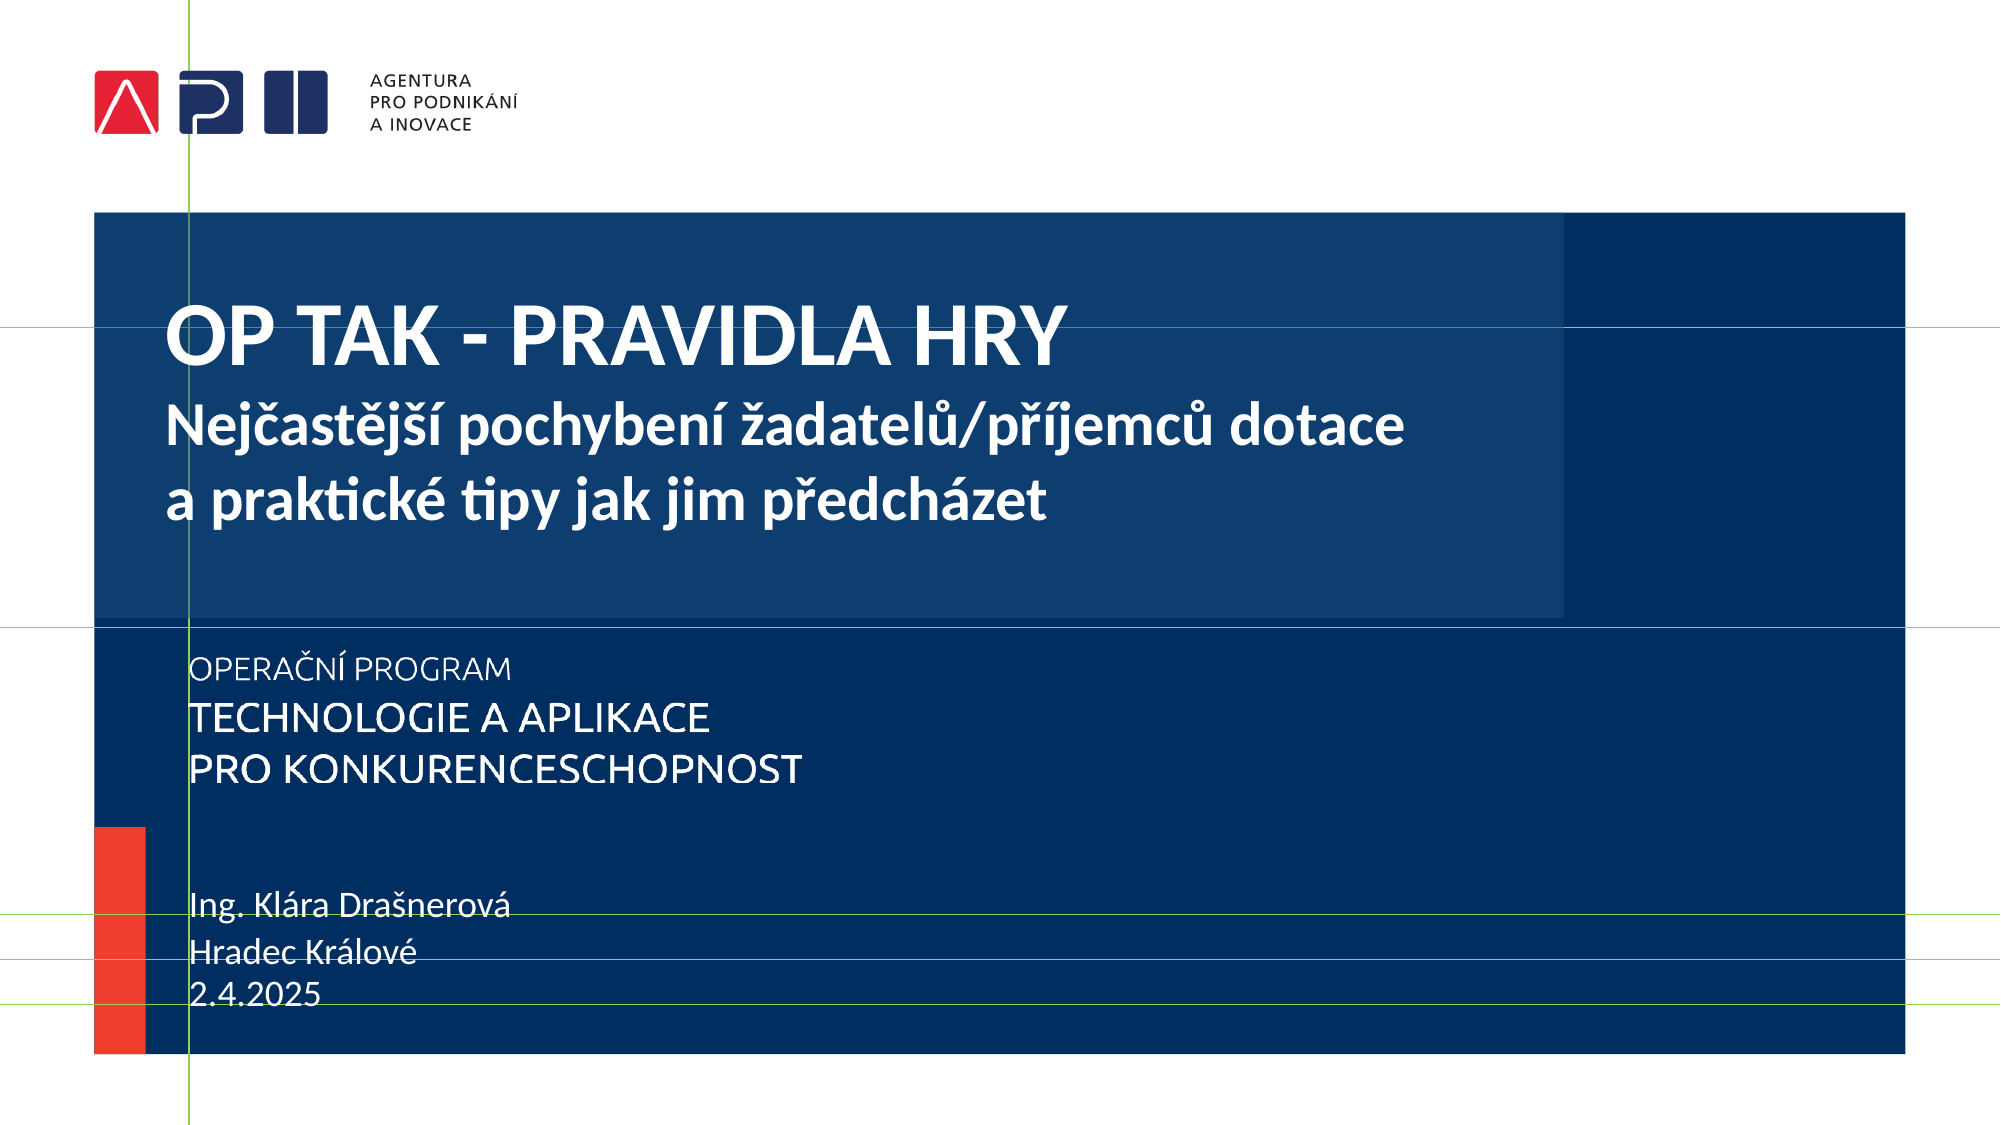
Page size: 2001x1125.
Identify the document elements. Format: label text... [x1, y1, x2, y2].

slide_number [188, 975, 1811, 1016]
picture [94, 70, 518, 134]
picture [188, 649, 802, 783]
subtitle Ing. Klára Drašnerová [188, 879, 1811, 928]
list Hradec Králové [188, 928, 1811, 975]
title OP TAK - PRAVIDLA HRY Nejčastější pochybení žadatelů/příjemců dotace a praktické tipy jak jim předcházet [94, 214, 1564, 583]
